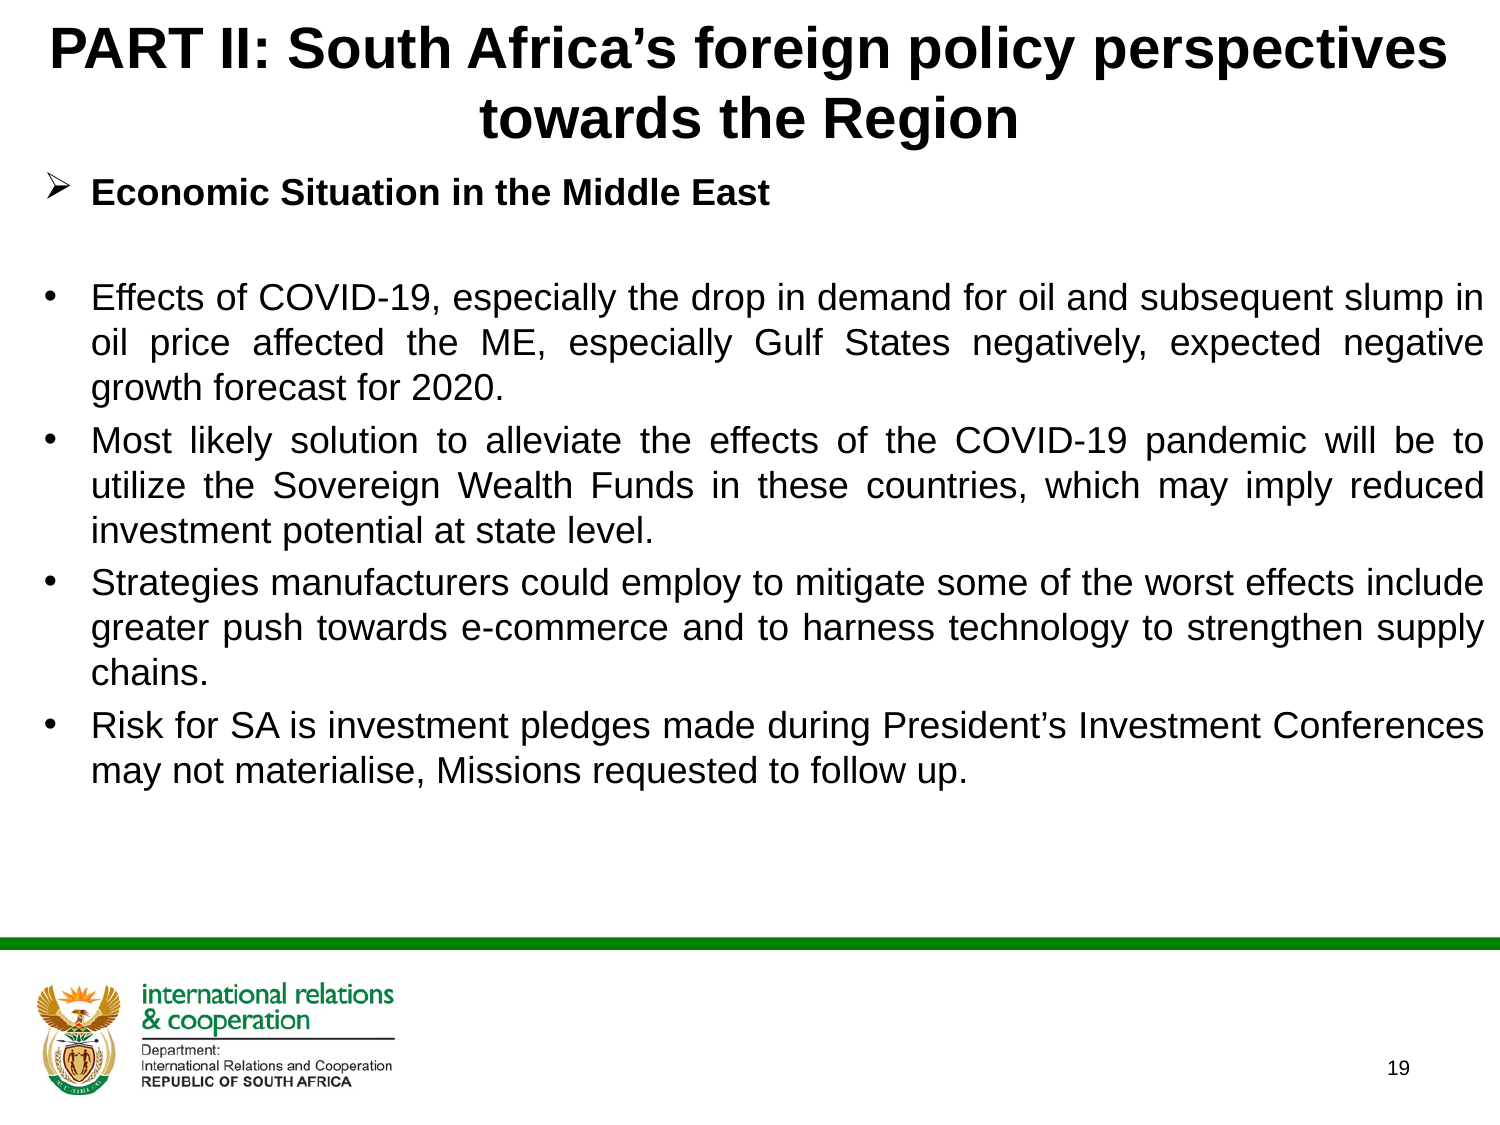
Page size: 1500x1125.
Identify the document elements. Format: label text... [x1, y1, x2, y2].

list Economic Situation in the Middle East Effects of COVID-19, especially the drop in demand for oil and subsequent slump in oil price affected the ME, especially Gulf States negatively, expected negative growth forecast for 2020. Most likely solution to alleviate the effects of the COVID-19 pandemic will be to utilize the Sovereign Wealth Funds in these countries, which may imply reduced investment potential at state level. Strategies manufacturers could employ to mitigate some of the worst effects include greater push towards e-commerce and to harness technology to strengthen supply chains. Risk for SA is investment pledges made during President’s Investment Conferences may not materialise, Missions requested to follow up. [0, 160, 1500, 1000]
title PART II: South Africa’s foreign policy perspectives towards the Region [0, 0, 1500, 160]
slide_number 19 [1281, 1046, 1426, 1103]
picture [37, 1000, 400, 1095]
